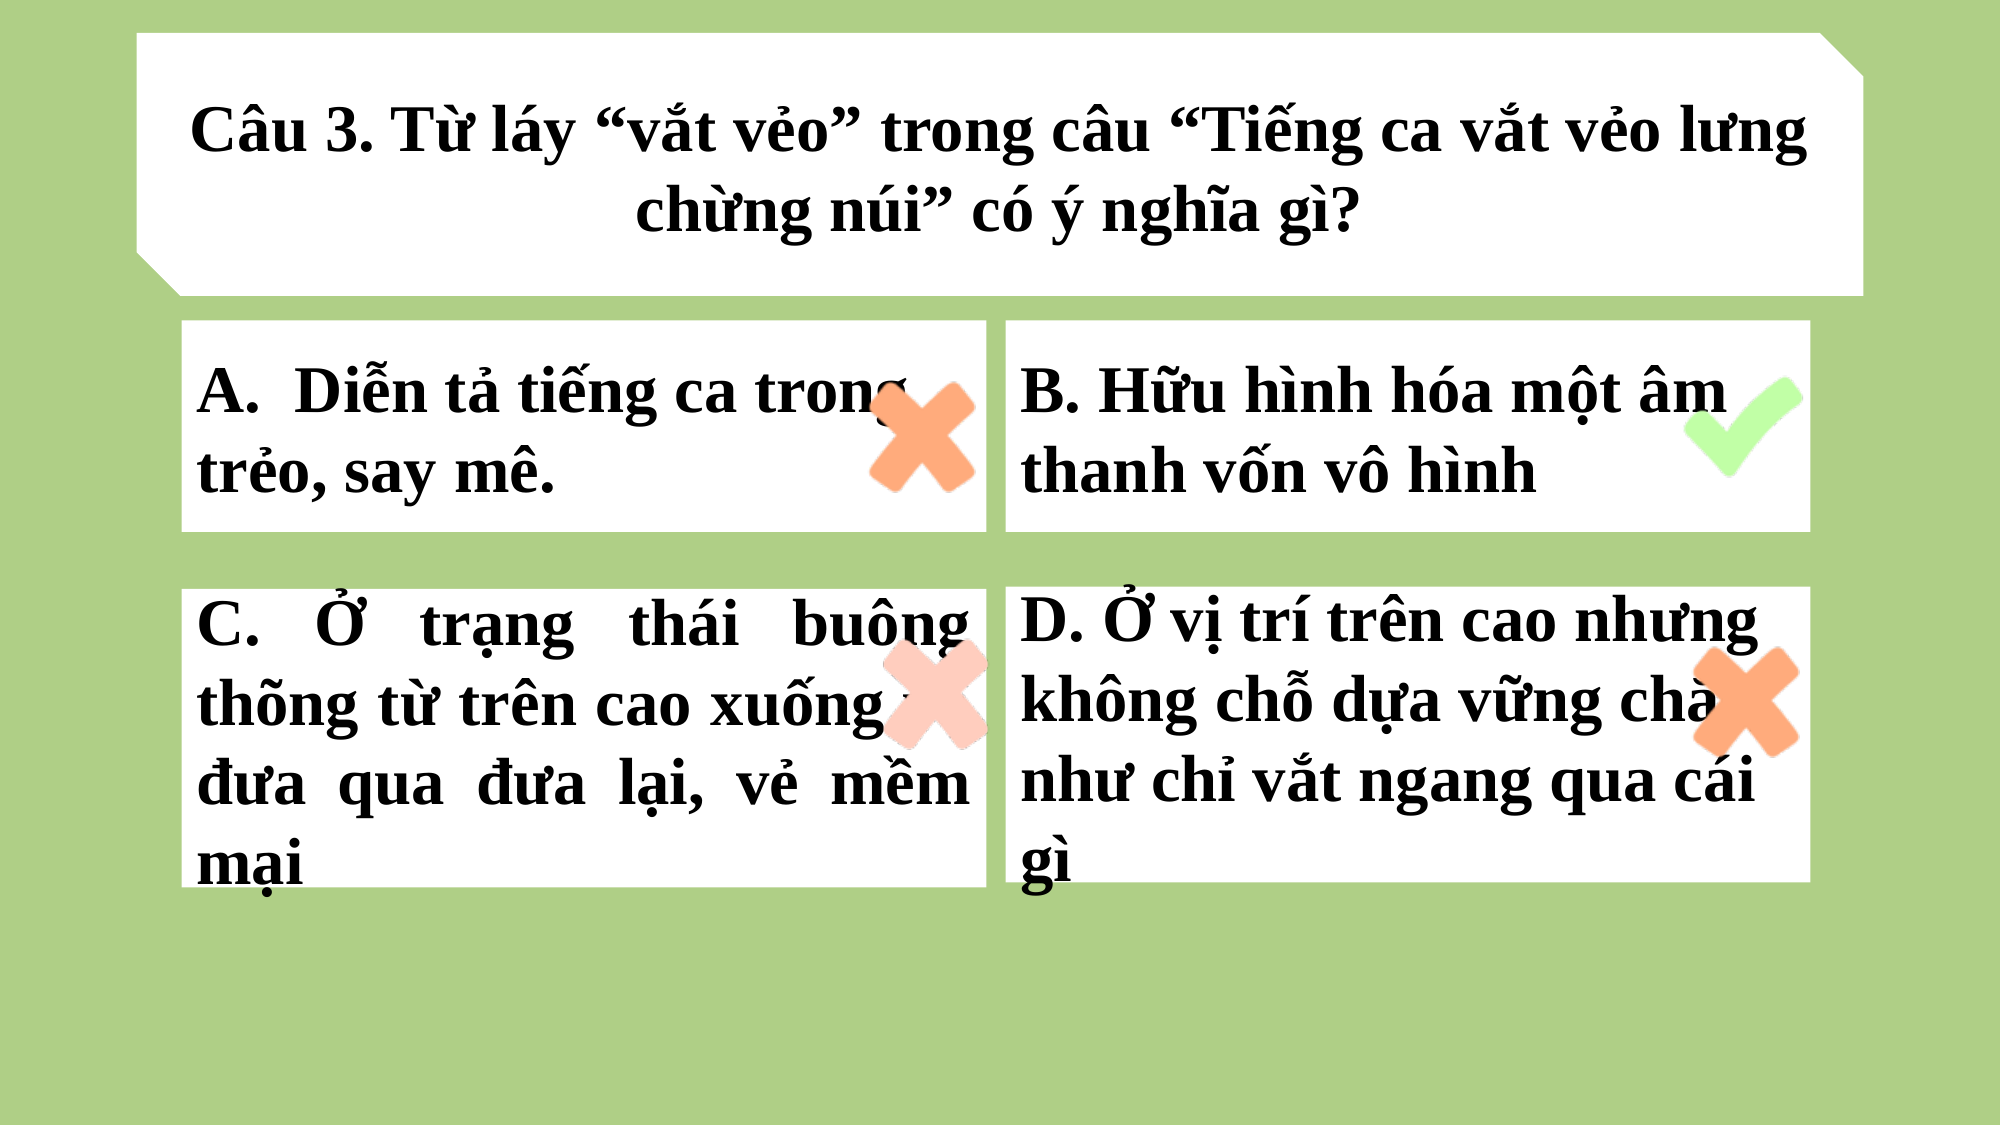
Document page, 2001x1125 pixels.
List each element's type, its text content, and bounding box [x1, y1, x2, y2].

text_box C. Ở trạng thái buông thõng từ trên cao xuống và đưa qua đưa lại, vẻ mềm mại [181, 588, 987, 889]
picture [868, 636, 1001, 753]
picture [1678, 373, 1811, 479]
text_box D. Ở vị trí trên cao nhưng không chỗ dựa vững chắc, như chỉ vắt ngang qua cái gì [1005, 586, 1811, 883]
picture [1678, 644, 1811, 761]
text_box B. Hữu hình hóa một âm thanh vốn vô hình [1005, 319, 1811, 533]
text_box A. Diễn tả tiếng ca trong trẻo, say mê. [181, 319, 987, 533]
text_box Câu 3. Từ láy “vắt vẻo” trong câu “Tiếng ca vắt vẻo lưng chừng núi” có ý nghĩa gì? [135, 31, 1865, 298]
picture [854, 379, 987, 496]
